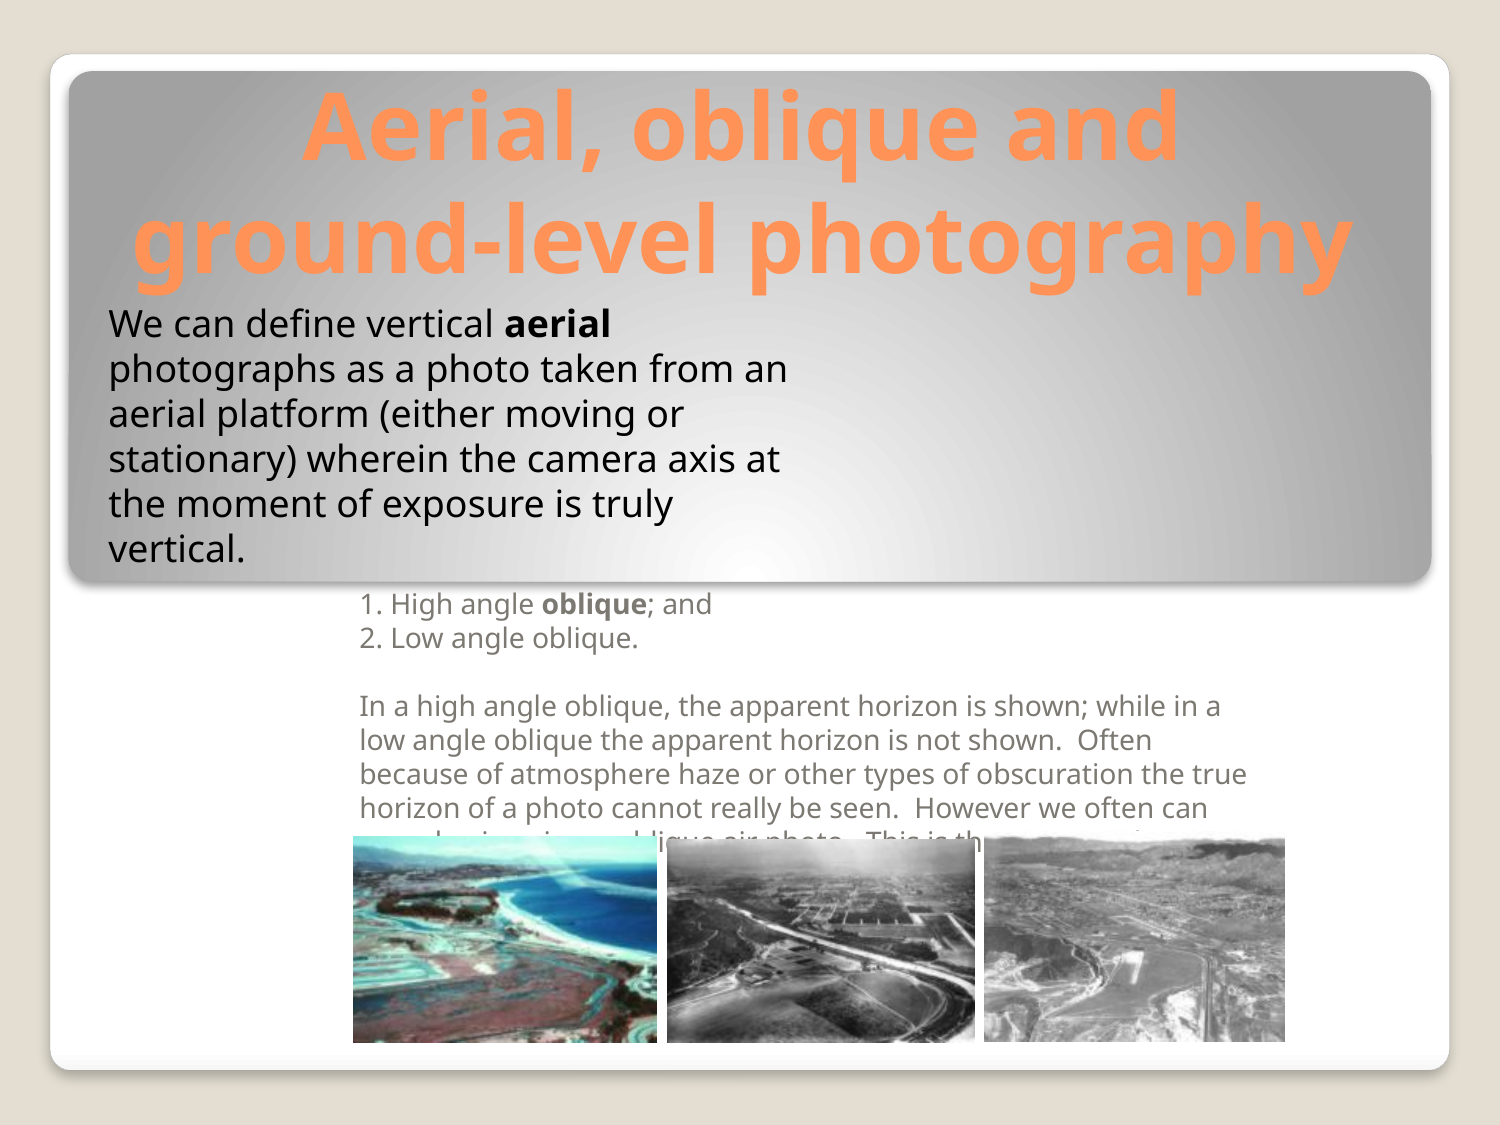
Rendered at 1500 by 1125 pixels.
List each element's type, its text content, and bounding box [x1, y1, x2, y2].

picture [984, 831, 1285, 1042]
title Aerial, oblique and ground-level photography [105, 58, 1381, 300]
text_box We can define vertical aerial photographs as a photo taken from an aerial platform (either moving or stationary) wherein the camera axis at the moment of exposure is truly vertical. [93, 292, 844, 578]
picture [352, 836, 657, 1044]
subtitle 1. High angle oblique; and 2. Low angle oblique. In a high angle oblique, the apparent horizon is shown; while in a low angle oblique the apparent horizon is not shown. Often because of atmosphere haze or other types of obscuration the true horizon of a photo cannot really be seen. However we often can see a horizon in an oblique air photo. This is the apparent horizon. [316, 585, 1367, 874]
picture [667, 839, 975, 1044]
